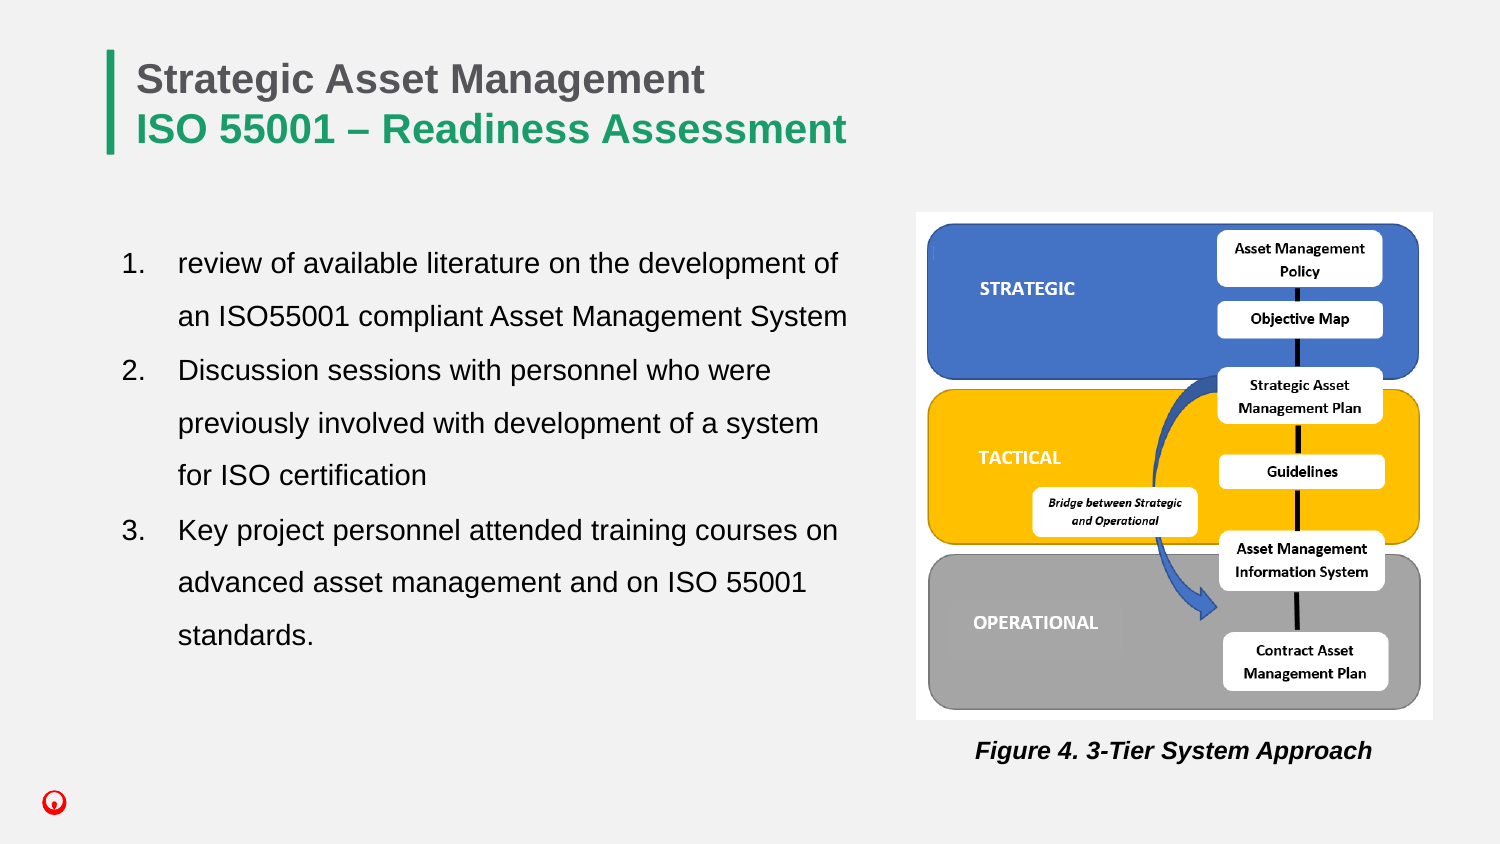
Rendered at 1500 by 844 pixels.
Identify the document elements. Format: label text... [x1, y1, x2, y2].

text_box review of available literature on the development of an ISO55001 compliant Asset Management System Discussion sessions with personnel who were previously involved with development of a system for ISO certification Key project personnel attended training courses on advanced asset management and on ISO 55001 standards. [106, 212, 873, 414]
title Strategic Asset Management ISO 55001 – Readiness Assessment [121, 41, 1433, 163]
text_box Figure 4. 3-Tier System Approach [916, 726, 1433, 785]
picture [915, 211, 1433, 721]
text_box [106, 49, 115, 155]
